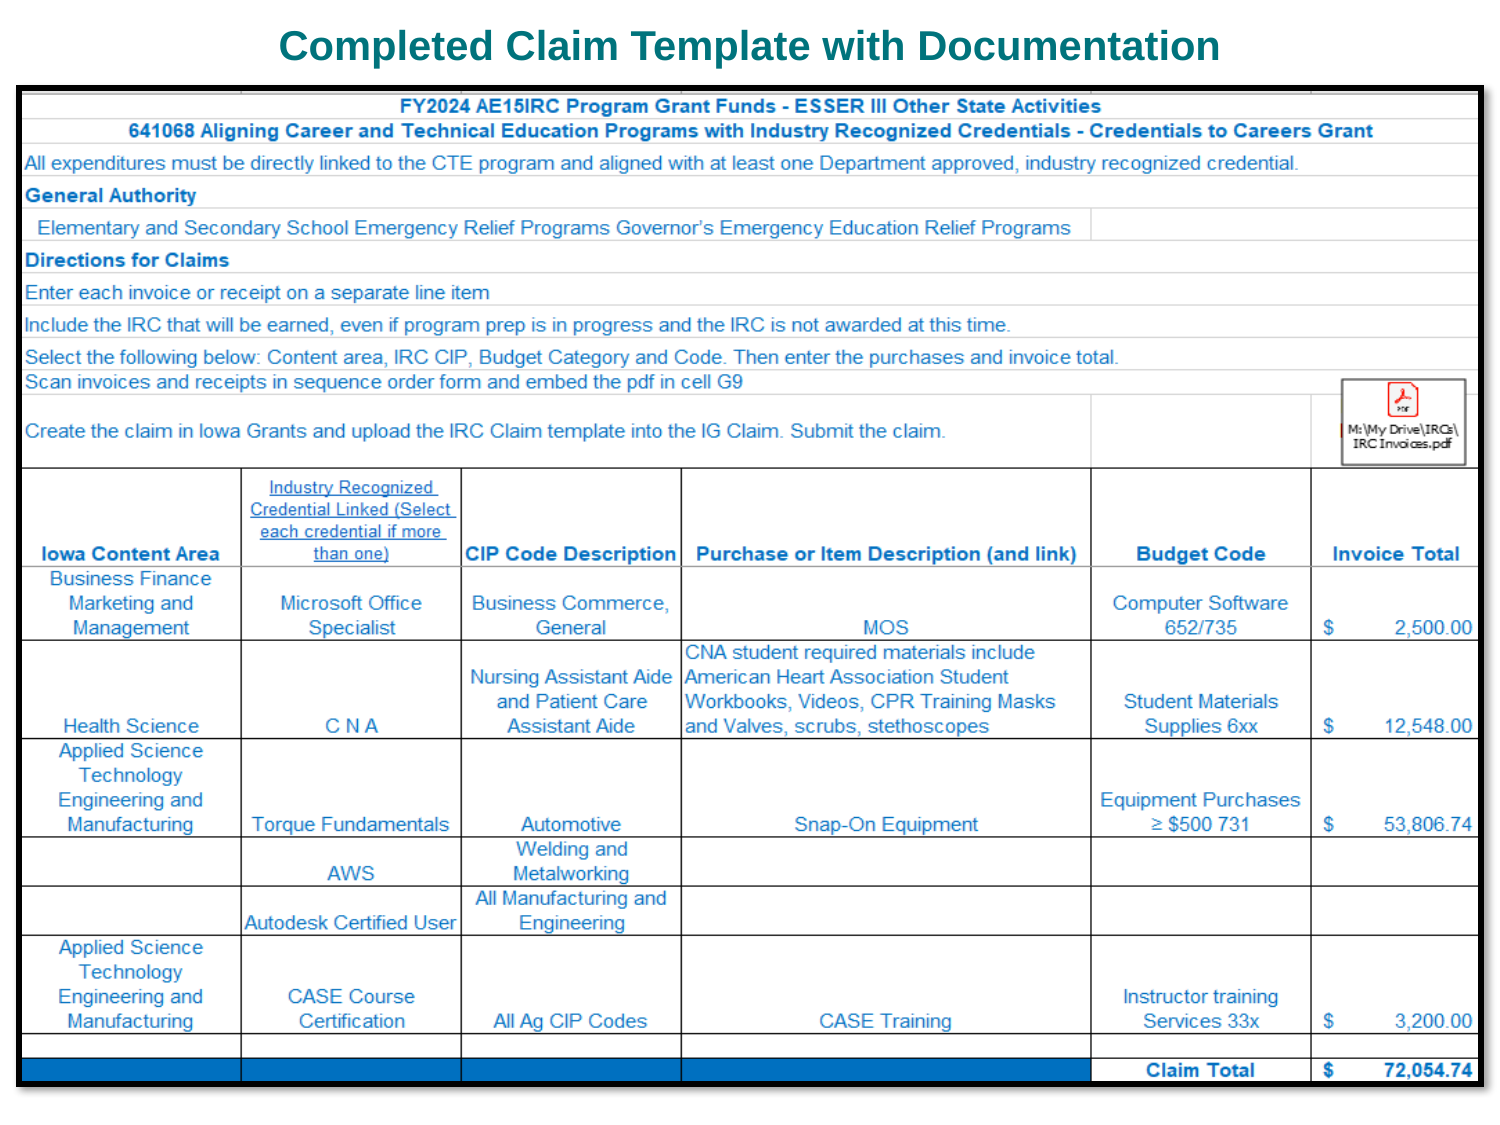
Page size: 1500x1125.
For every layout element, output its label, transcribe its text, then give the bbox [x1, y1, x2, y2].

picture [21, 91, 1479, 1082]
title Completed Claim Template with Documentation [103, 17, 1397, 84]
